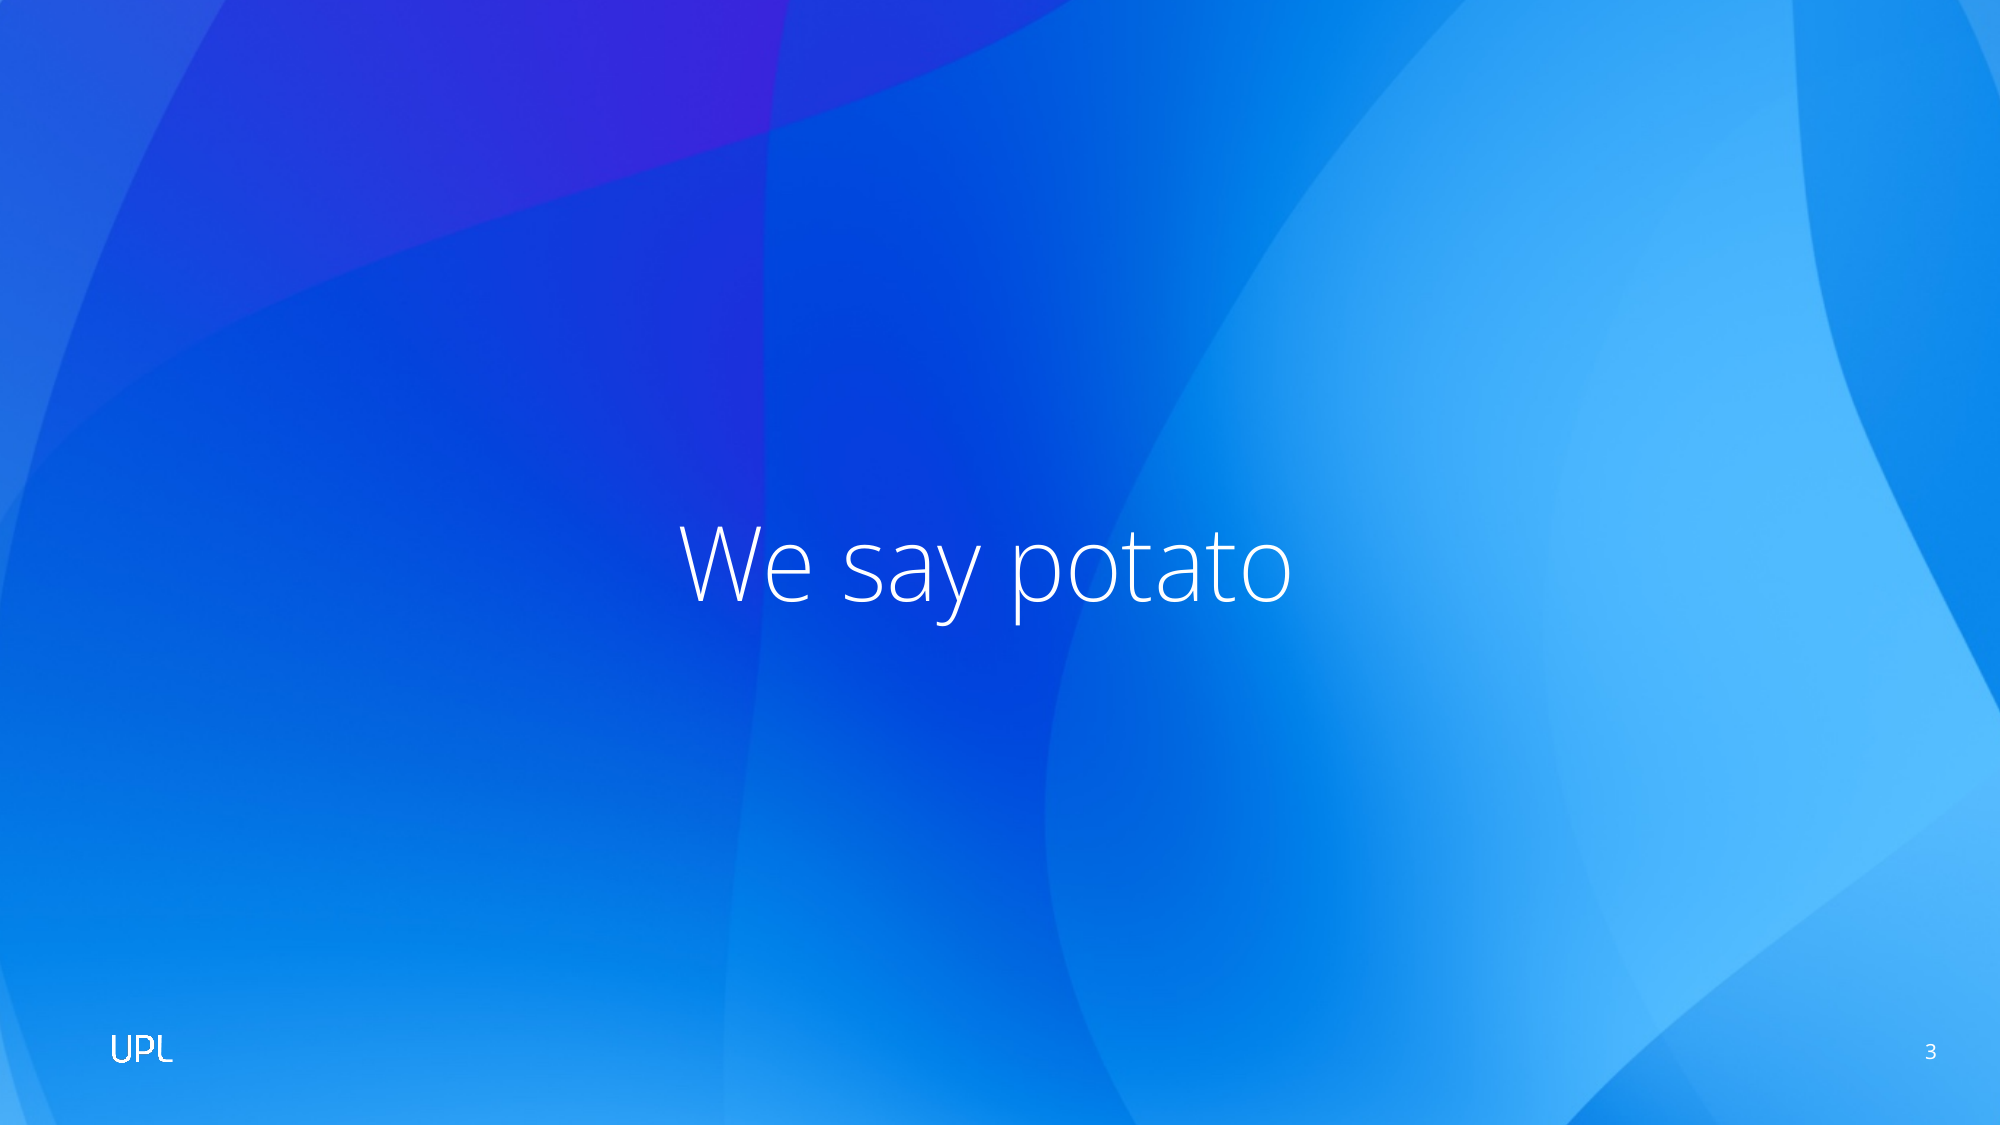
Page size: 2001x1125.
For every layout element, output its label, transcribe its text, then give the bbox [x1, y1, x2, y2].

slide_number 3 [1776, 1041, 1937, 1067]
title We say potato [62, 410, 1937, 709]
picture [0, 0, 2000, 1125]
